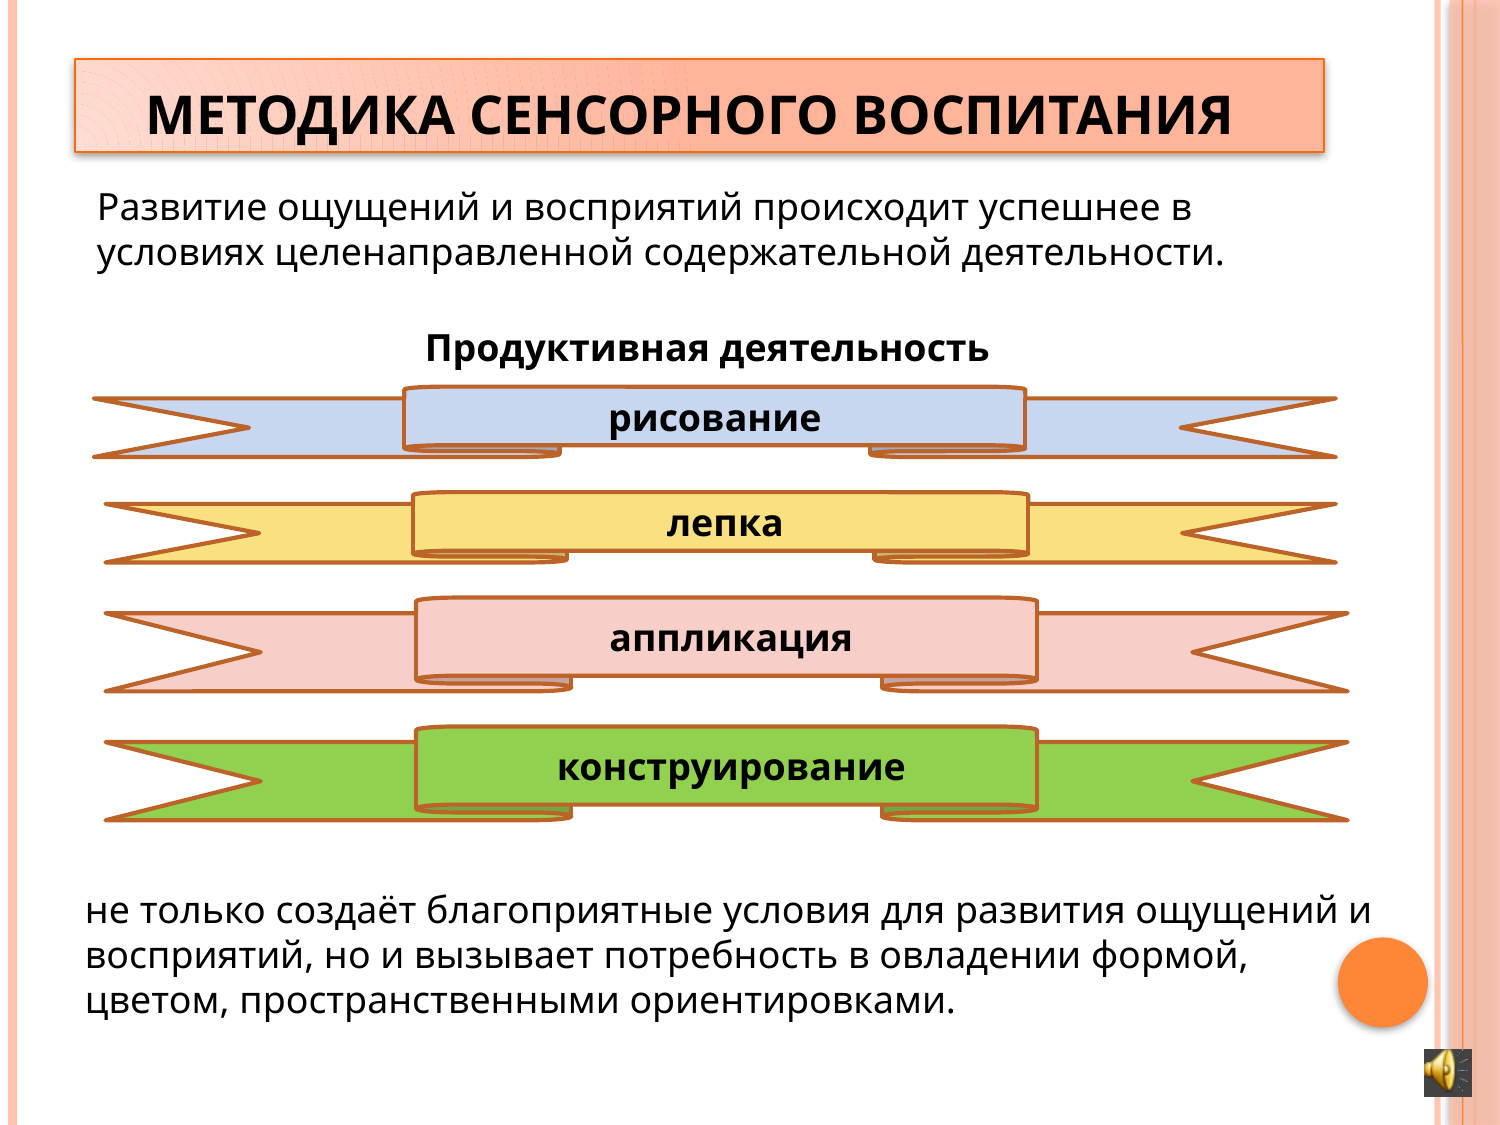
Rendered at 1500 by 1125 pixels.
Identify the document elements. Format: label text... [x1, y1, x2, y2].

text_box конструирование [103, 724, 1350, 823]
text_box не только создаёт благоприятные условия для развития ощущений и восприятий, но и вызывает потребность в овладении формой, цветом, пространственными ориентировками. [70, 878, 1407, 1029]
text_box Продуктивная деятельность [410, 316, 1055, 377]
title Методика сенсорного воспитания [74, 58, 1325, 153]
picture [1422, 1047, 1474, 1099]
text_box рисование [91, 384, 1339, 460]
text_box аппликация [103, 595, 1350, 694]
text_box лепка [103, 490, 1338, 565]
text_box Развитие ощущений и восприятий происходит успешнее в условиях целенаправленной содержательной деятельности. [82, 175, 1325, 281]
